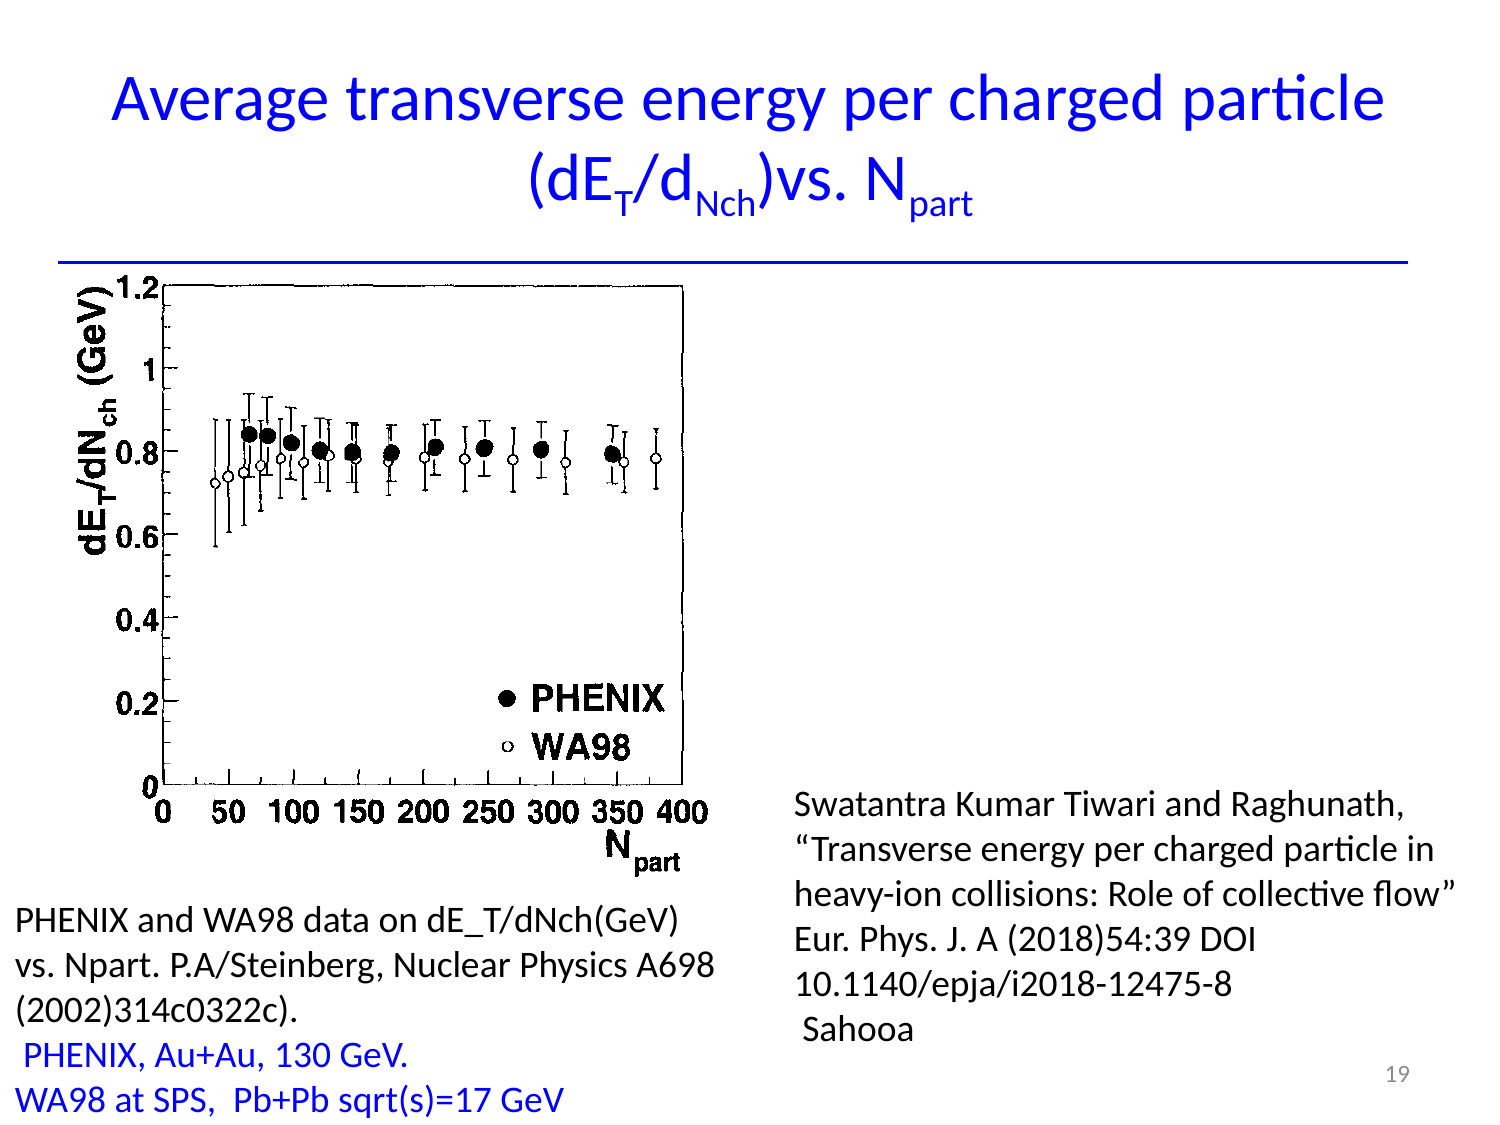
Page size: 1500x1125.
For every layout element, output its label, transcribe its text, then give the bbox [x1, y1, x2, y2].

title Average transverse energy per charged particle (dET/dNch)vs. Npart [75, 45, 1425, 233]
text_box PHENIX and WA98 data on dE_T/dNch(GeV) vs. Npart. P.A/Steinberg, Nuclear Physics A698 (2002)314c0322c). PHENIX, Au+Au, 130 GeV. WA98 at SPS, Pb+Pb sqrt(s)=17 GeV [0, 887, 838, 1125]
slide_number 19 [1074, 1056, 1425, 1103]
text_box Swatantra Kumar Tiwari and Raghunath, “Transverse energy per charged particle in heavy-ion collisions: Role of collective flow” Eur. Phys. J. A (2018)54:39 DOI 10.1140/epja/i2018-12475-8 Sahooa [779, 771, 1500, 1056]
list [39, 257, 780, 891]
